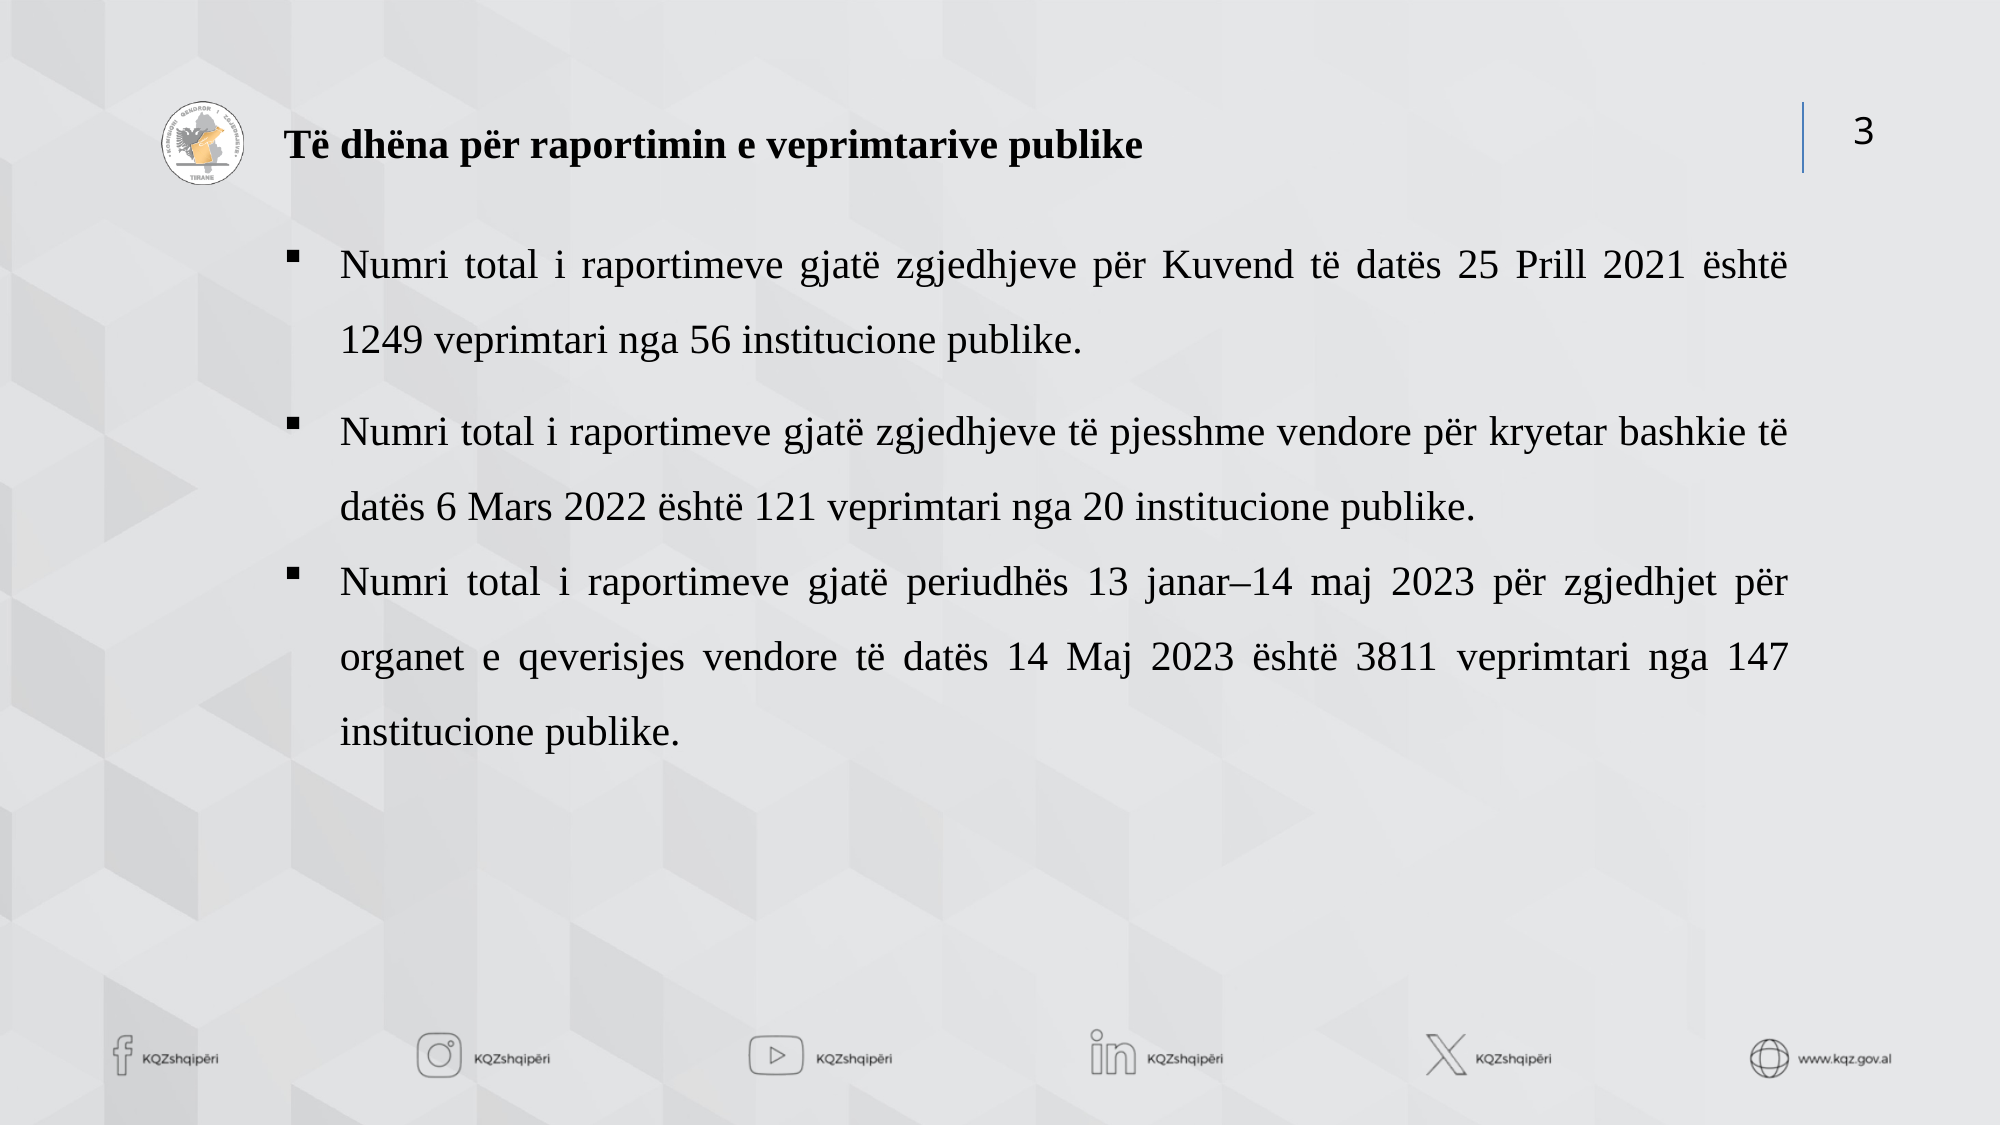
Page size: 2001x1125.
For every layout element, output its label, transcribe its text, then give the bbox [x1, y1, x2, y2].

text_box Të dhëna për raportimin e veprimtarive publike Numri total i raportimeve gjatë zgjedhjeve për Kuvend të datës 25 Prill 2021 është 1249 veprimtari nga 56 institucione publike. Numri total i raportimeve gjatë zgjedhjeve të pjesshme vendore për kryetar bashkie të datës 6 Mars 2022 është 121 veprimtari nga 20 institucione publike. Numri total i raportimeve gjatë periudhës 13 janar–14 maj 2023 për zgjedhjet për organet e qeverisjes vendore të datës 14 Maj 2023 është 3811 veprimtari nga 147 institucione publike. [268, 109, 1805, 813]
picture [0, 0, 2000, 1125]
